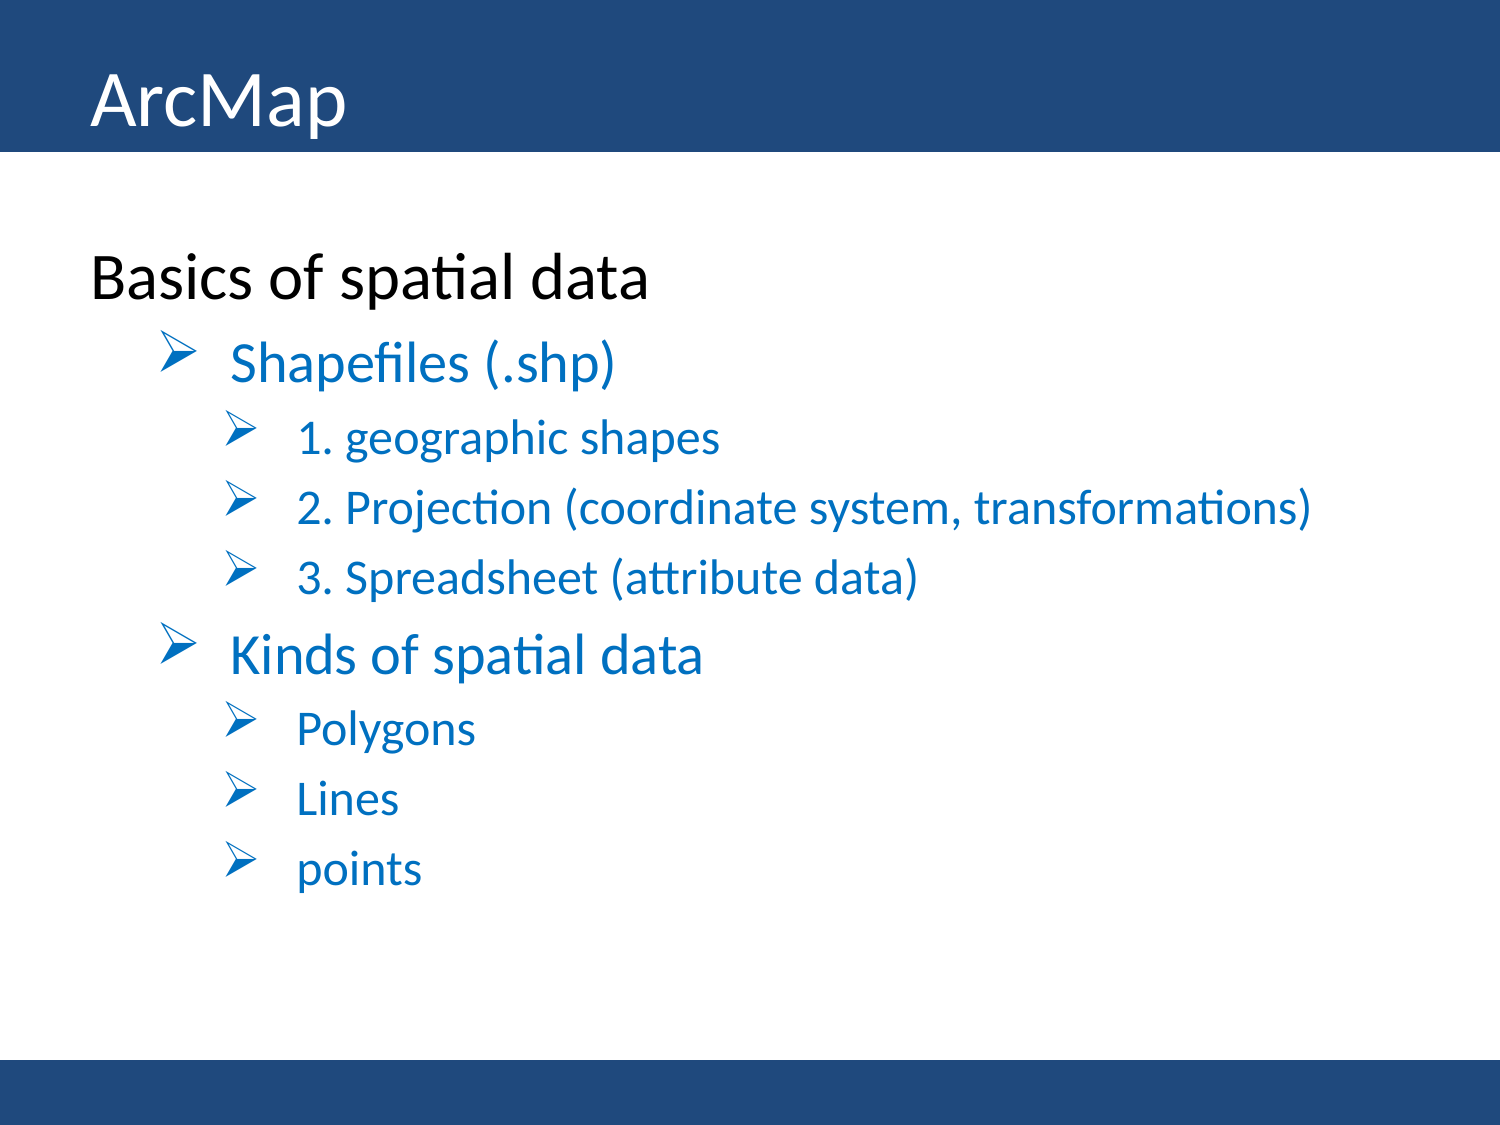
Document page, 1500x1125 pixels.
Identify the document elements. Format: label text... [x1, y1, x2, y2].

title ArcMap [75, 37, 1425, 150]
text_box [0, 1060, 1500, 1125]
text_box [0, 0, 1500, 152]
list Basics of spatial data Shapefiles (.shp) 1. geographic shapes 2. Projection (coordinate system, transformations) 3. Spreadsheet (attribute data) Kinds of spatial data Polygons Lines points [75, 224, 1400, 1005]
